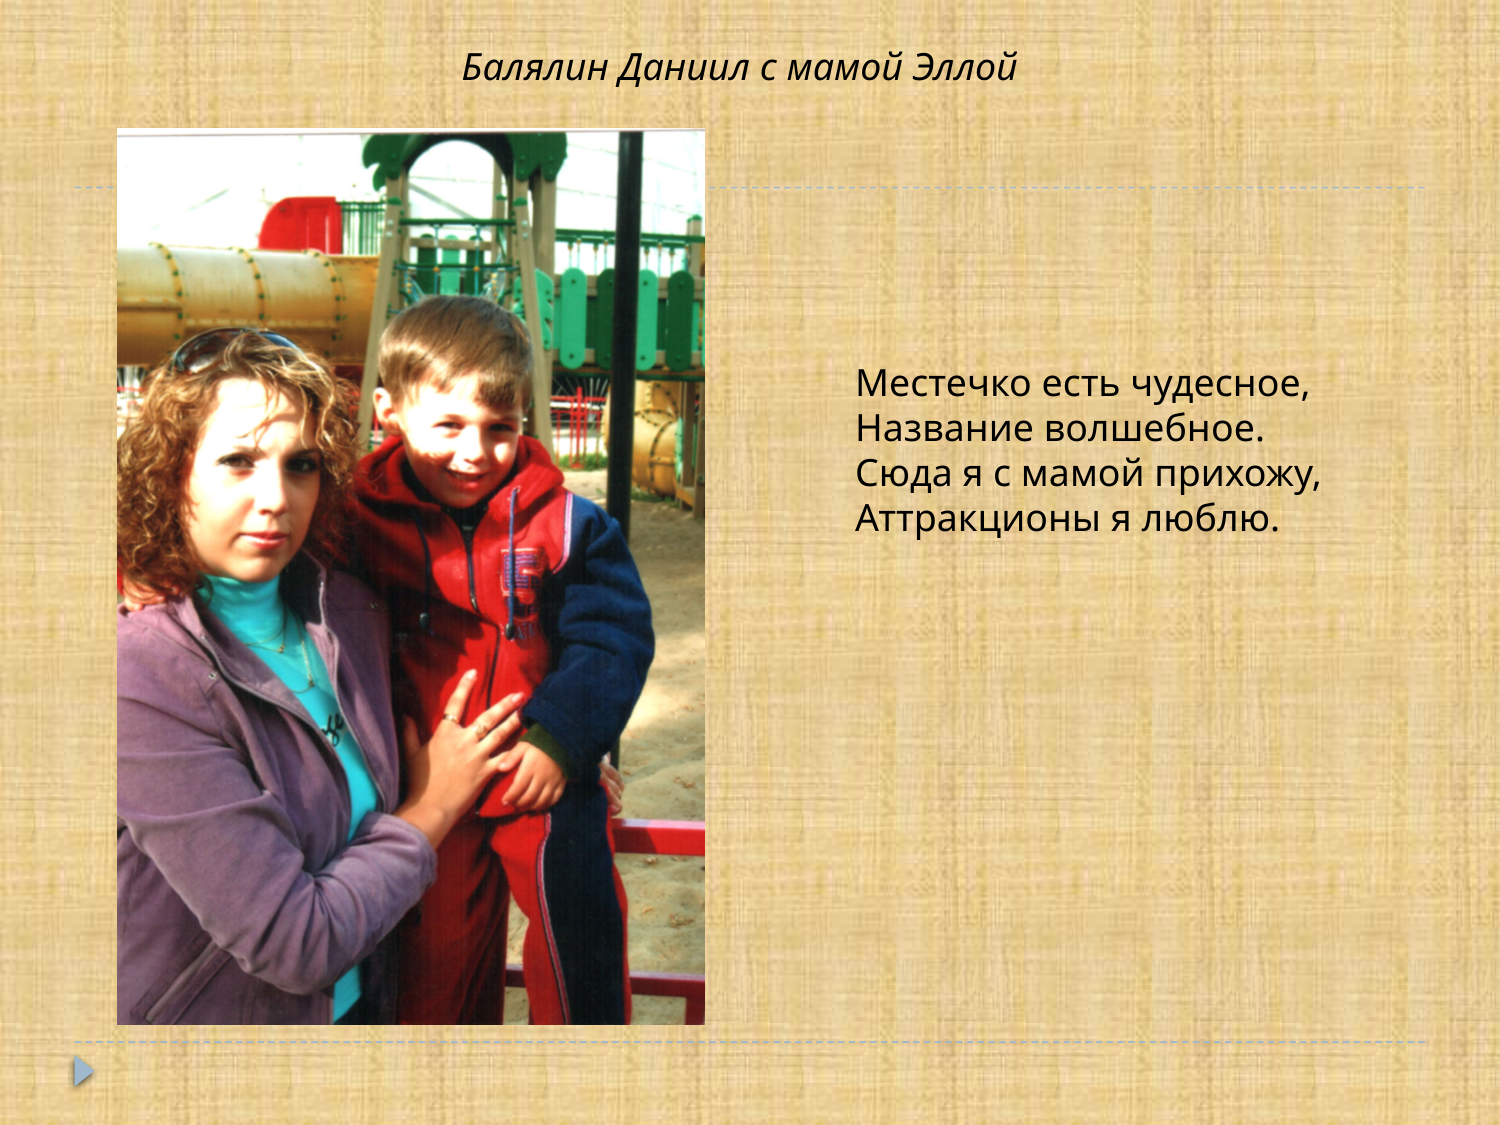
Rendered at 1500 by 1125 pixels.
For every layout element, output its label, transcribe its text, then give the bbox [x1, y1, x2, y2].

text_box Местечко есть чудесное, Название волшебное. Сюда я с мамой прихожу, Аттракционы я люблю. [840, 351, 1338, 547]
text_box Балялин Даниил с мамой Эллой [446, 35, 1034, 95]
picture [0, 0, 1500, 1125]
